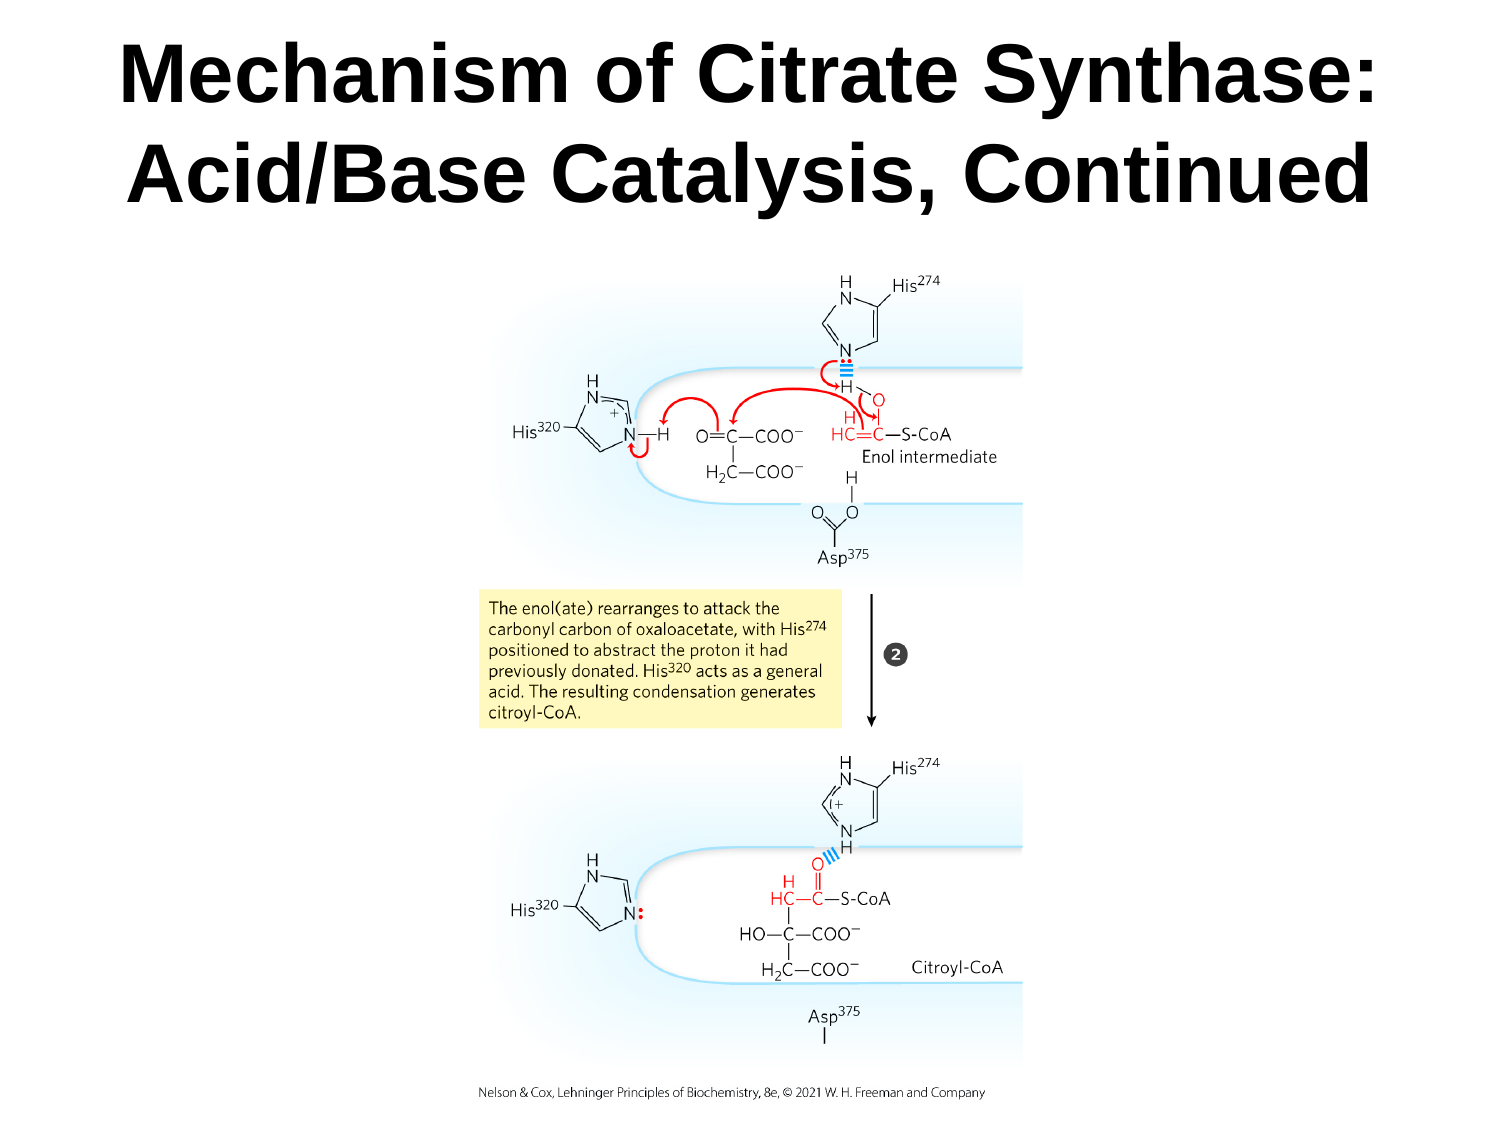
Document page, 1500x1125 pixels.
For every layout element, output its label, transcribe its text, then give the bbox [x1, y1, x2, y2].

picture [477, 269, 1023, 1101]
title Mechanism of Citrate Synthase: Acid/Base Catalysis, Continued [0, 24, 1500, 213]
